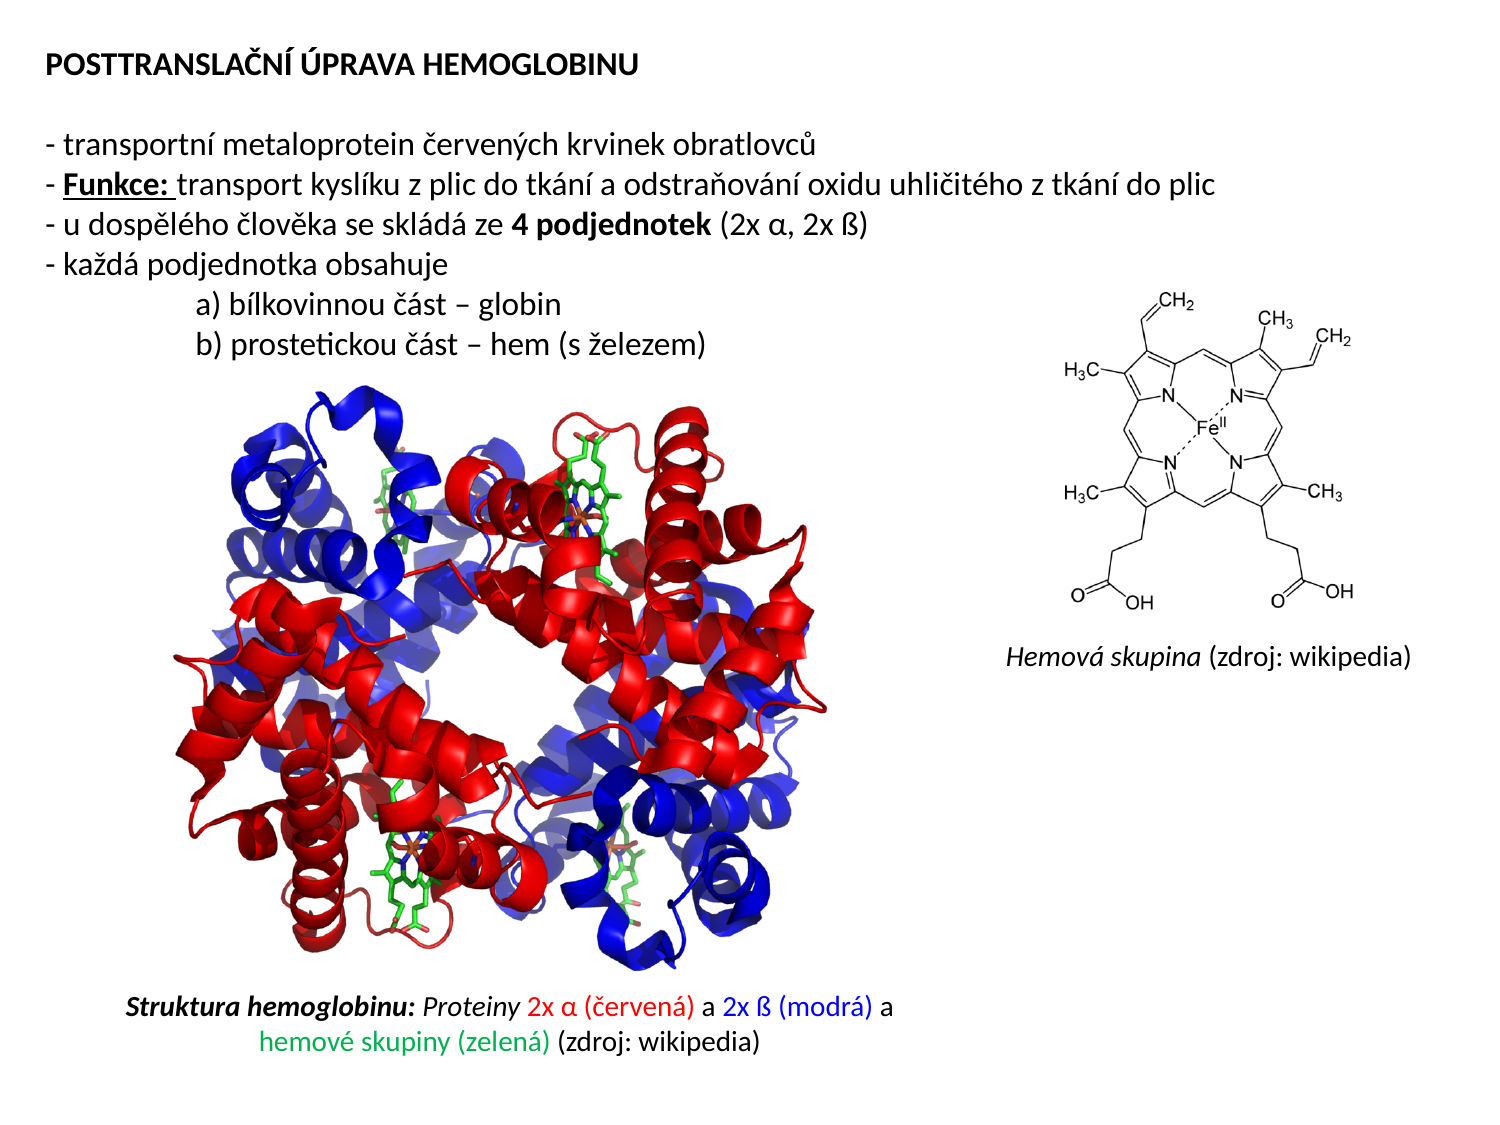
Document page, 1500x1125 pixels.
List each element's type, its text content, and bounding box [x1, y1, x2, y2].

text_box Hemová skupina (zdroj: wikipedia) [980, 630, 1438, 680]
text_box POSTTRANSLAČNÍ ÚPRAVA HEMOGLOBINU - transportní metaloprotein červených krvinek obratlovců - Funkce: transport kyslíku z plic do tkání a odstraňování oxidu uhličitého z tkání do plic - u dospělého člověka se skládá ze 4 podjednotek (2x α, 2x ß) - každá podjednotka obsahuje a) bílkovinnou část – globin b) prostetickou část – hem (s železem) [30, 35, 1468, 529]
picture [159, 373, 830, 980]
picture [1060, 286, 1357, 614]
text_box Struktura hemoglobinu: Proteiny 2x α (červená) a 2x ß (modrá) a hemové skupiny (zelená) (zdroj: wikipedia) [76, 980, 943, 1065]
